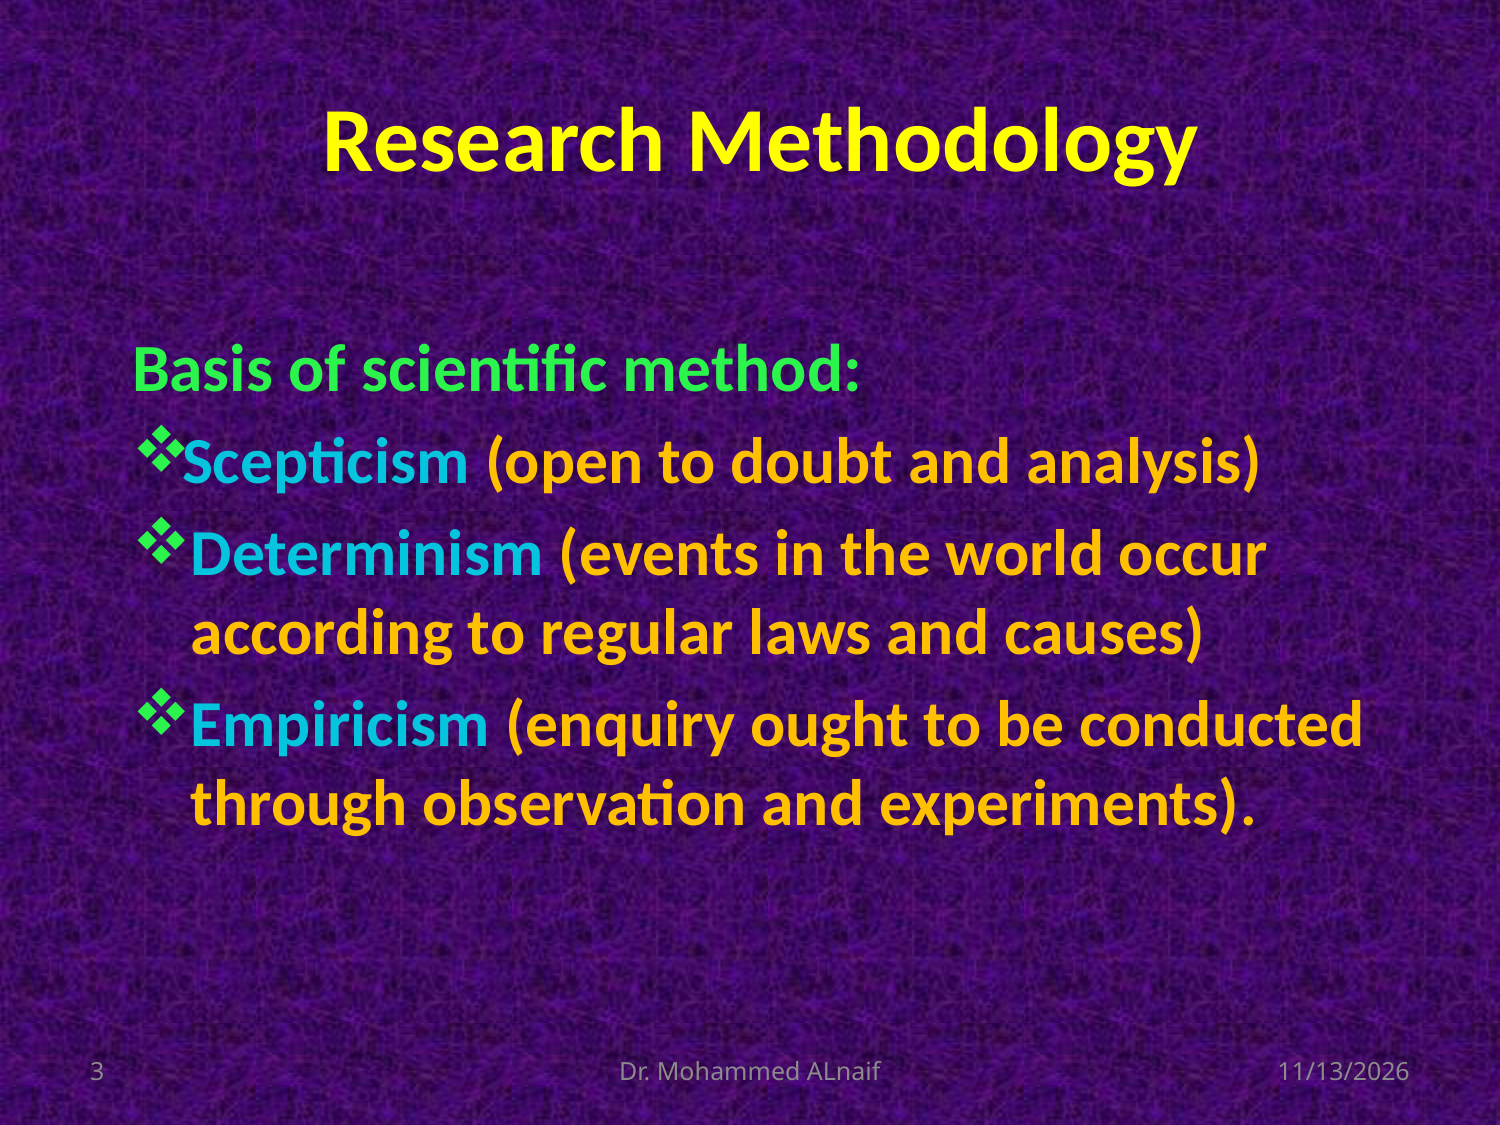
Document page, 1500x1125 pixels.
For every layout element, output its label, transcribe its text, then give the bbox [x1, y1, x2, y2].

subtitle Basis of scientific method: Scepticism (open to doubt and analysis) Determinism (events in the world occur according to regular laws and causes) Empiricism (enquiry ought to be conducted through observation and experiments). [117, 316, 1395, 925]
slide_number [1074, 1042, 1425, 1103]
slide_number 3 [75, 1042, 425, 1103]
title Research Methodology [199, 35, 1325, 235]
footer Dr. Mohammed ALnaif [512, 1042, 988, 1103]
picture [0, 0, 1500, 1125]
